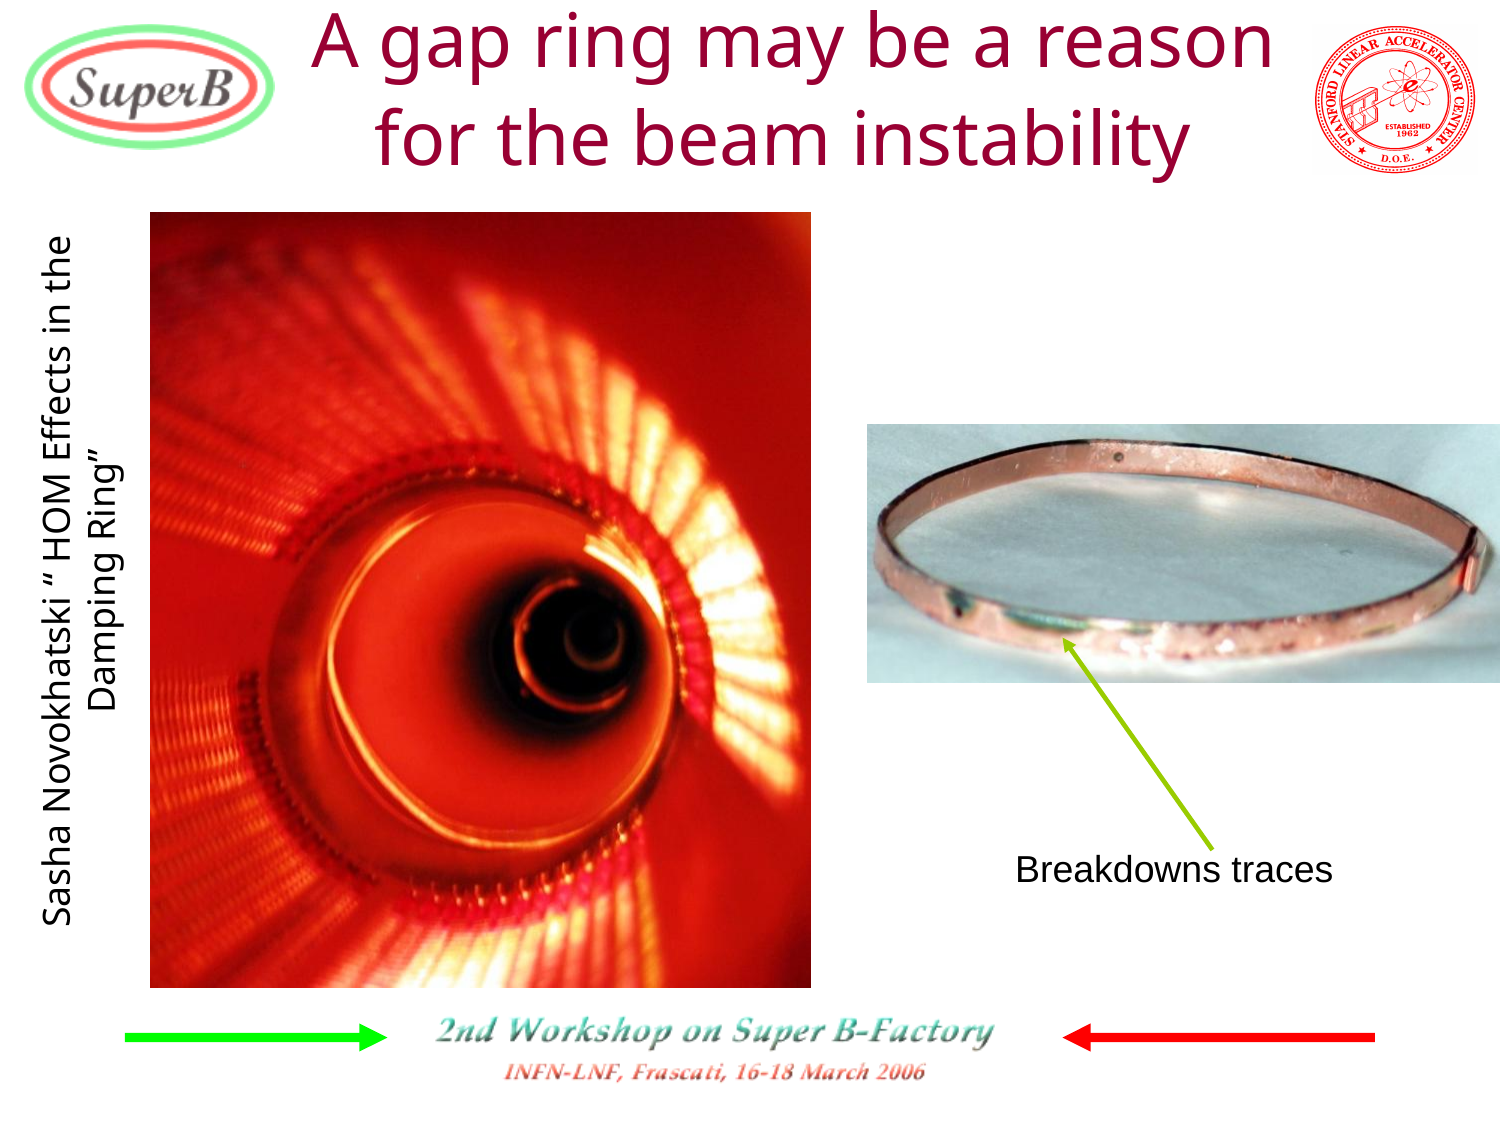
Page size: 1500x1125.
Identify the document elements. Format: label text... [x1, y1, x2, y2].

picture [149, 212, 811, 988]
text_box 54% 88% 89% [24, 24, 274, 150]
text_box Breakdowns traces [1000, 837, 1349, 898]
list Shielded fingers of some vacuum valves were destroyed by breakdowns of intensive HOMs excited in the valve cavity. [425, 999, 1016, 1102]
picture [1313, 24, 1478, 175]
title A gap ring may be a reason for the beam instability [274, 0, 1313, 176]
picture [867, 424, 1500, 683]
